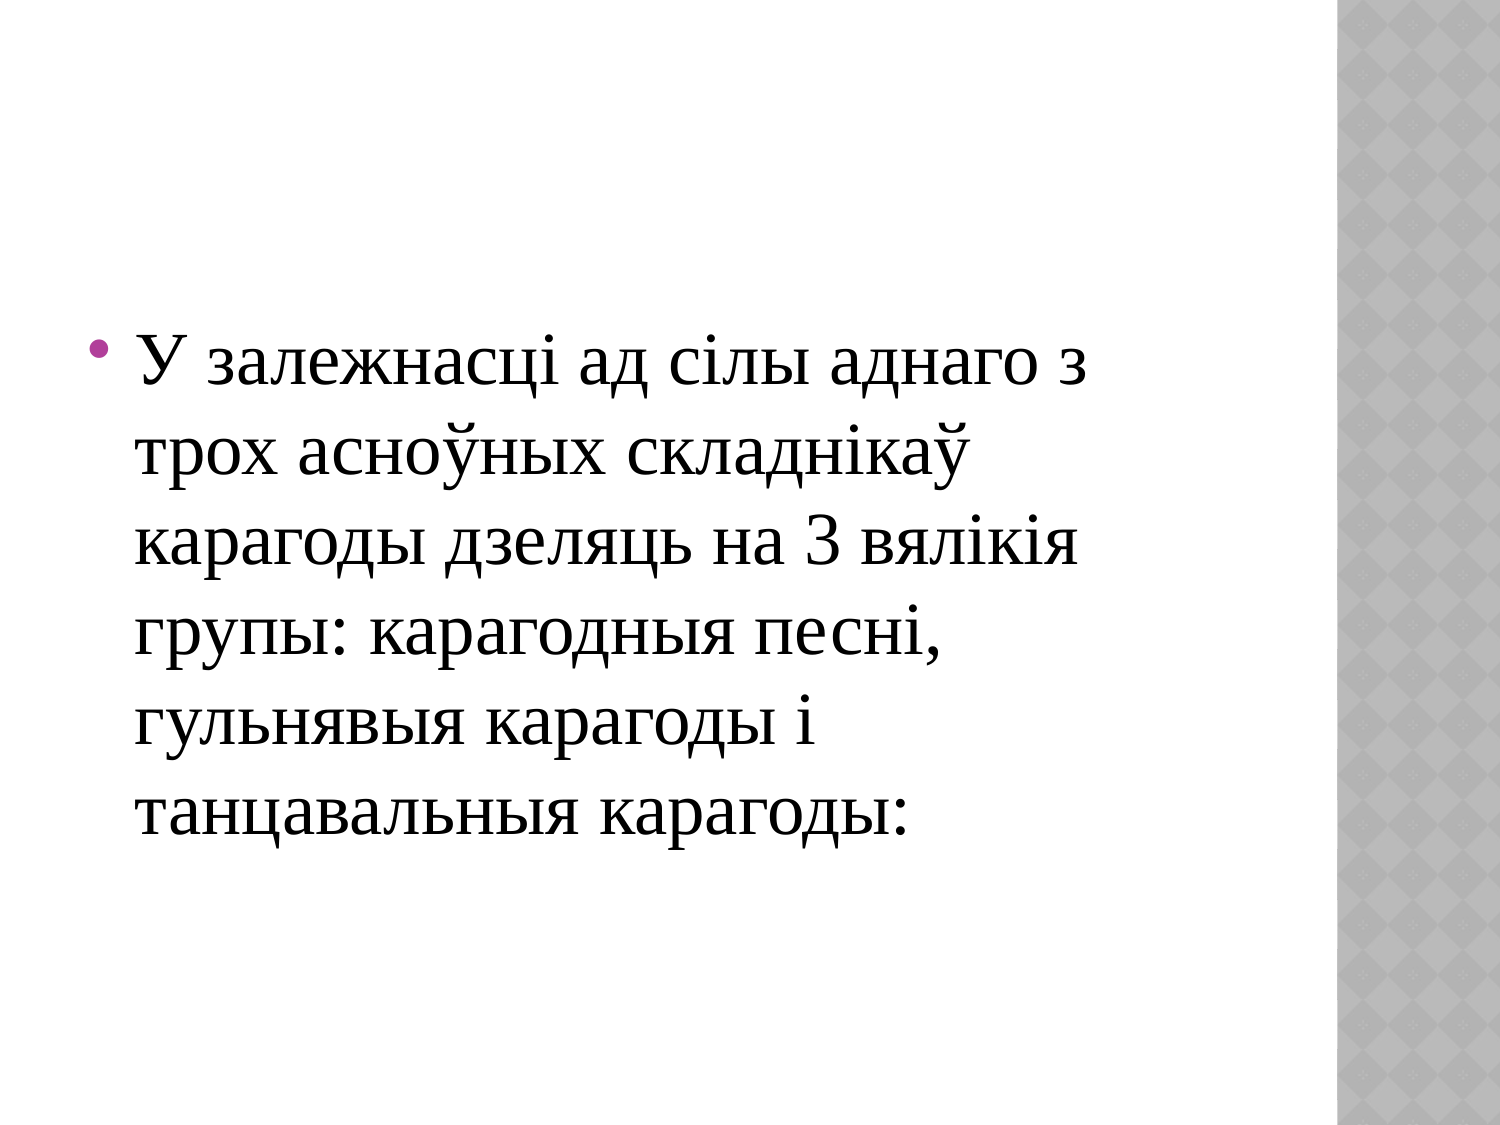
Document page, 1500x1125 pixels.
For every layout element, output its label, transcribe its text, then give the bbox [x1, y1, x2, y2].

list У залежнасці ад сілы аднаго з трох асноўных складнікаў карагоды дзеляць на 3 вялікія групы: карагодныя песні, гульнявыя карагоды і танцавальныя карагоды: [75, 302, 1263, 953]
